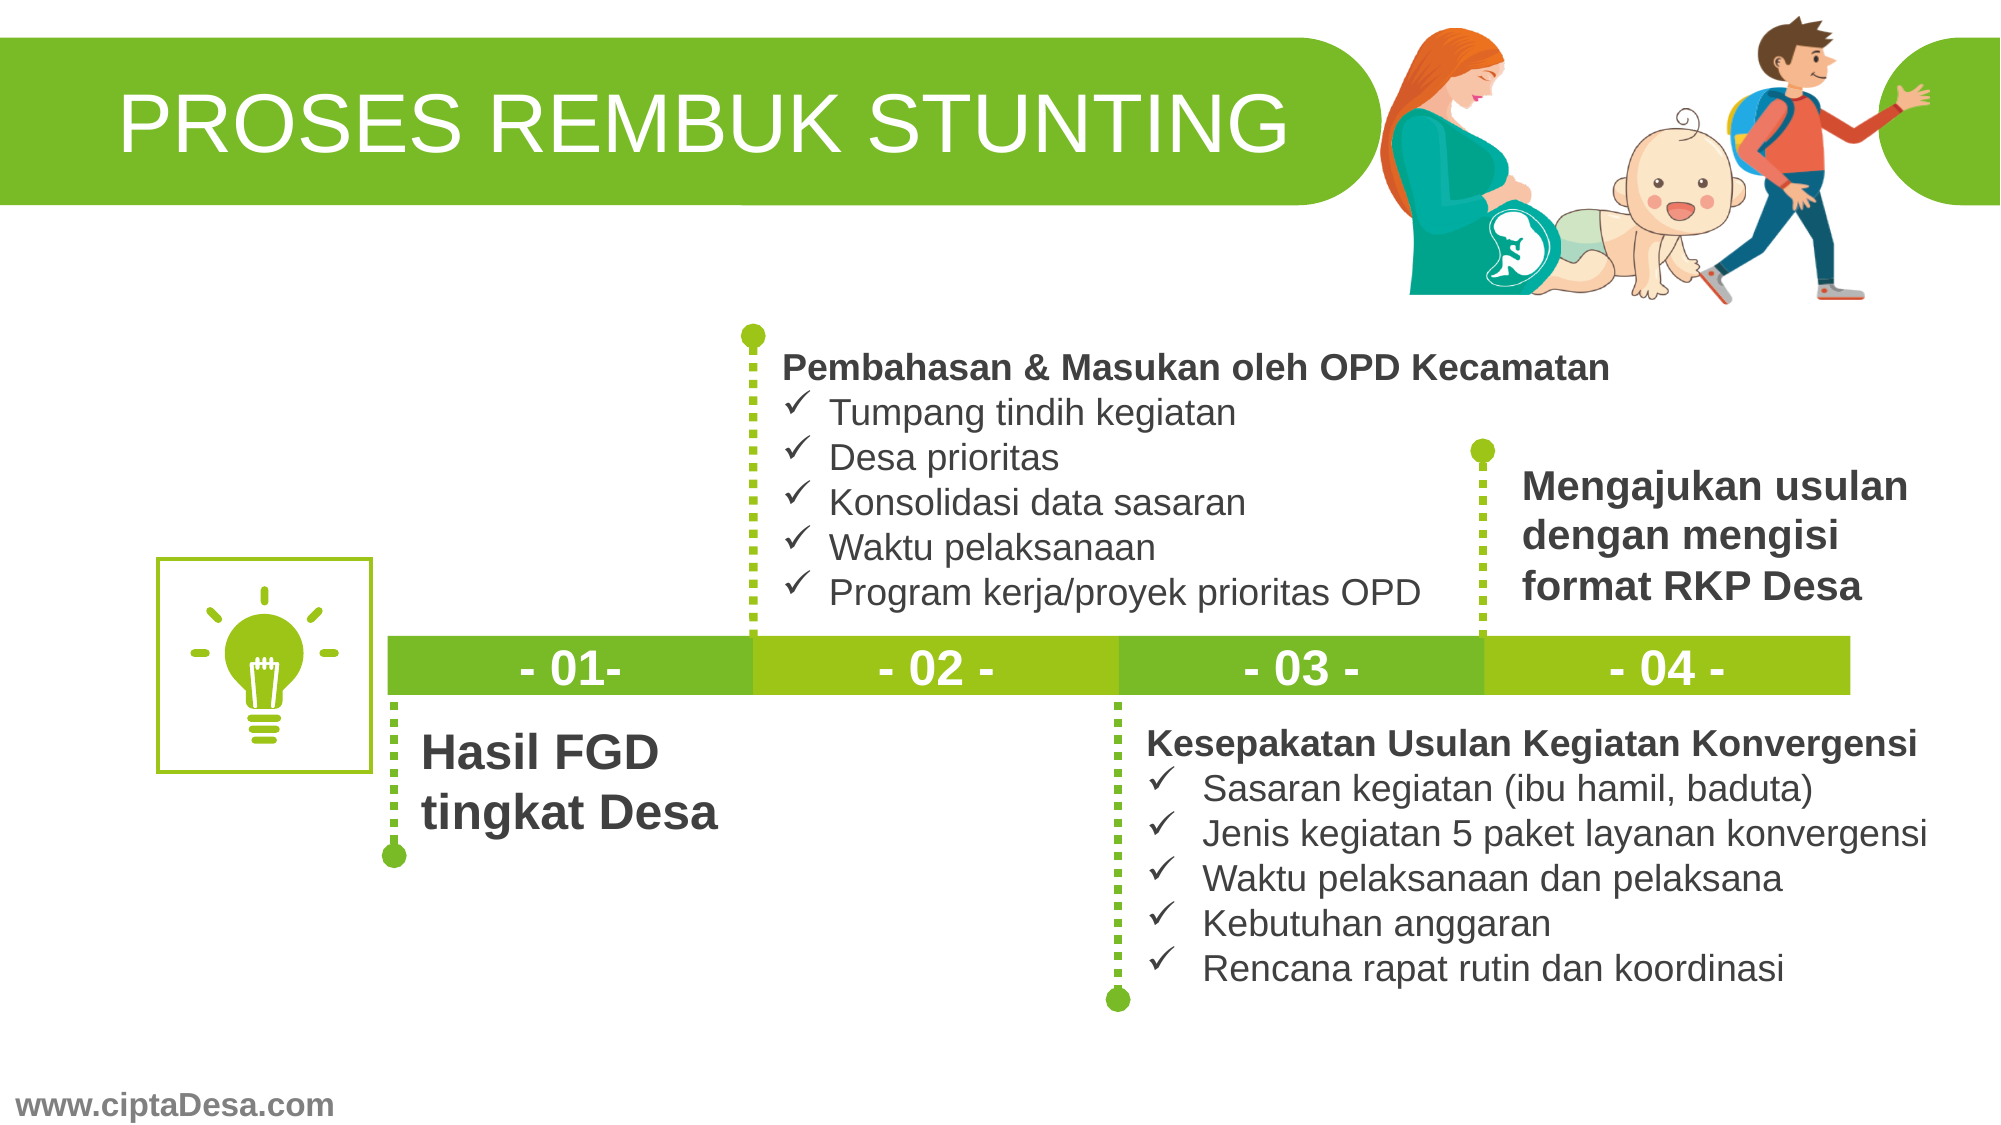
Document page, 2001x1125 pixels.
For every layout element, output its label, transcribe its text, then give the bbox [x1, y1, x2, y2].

text_box [246, 713, 283, 723]
text_box - 03 - [1118, 635, 1483, 696]
list PROSES REMBUK STUNTING [102, 65, 1952, 185]
text_box [223, 612, 305, 711]
text_box [259, 585, 270, 607]
text_box [250, 735, 279, 745]
text_box [205, 605, 224, 625]
picture [1380, 185, 1930, 305]
text_box - 01- [387, 635, 752, 696]
text_box Mengajukan usulan dengan mengisi format RKP Desa [1507, 450, 1977, 616]
picture [1699, 16, 1930, 65]
text_box [247, 724, 281, 734]
text_box [157, 558, 372, 773]
picture [1380, 28, 1561, 65]
text_box Pembahasan & Masukan oleh OPD Kecamatan Tumpang tindih kegiatan Desa prioritas Konsolidasi data sasaran Waktu pelaksanaan Program kerja/proyek prioritas OPD [767, 335, 1631, 621]
text_box Hasil FGD tingkat Desa [406, 712, 754, 847]
text_box [318, 648, 340, 658]
text_box Kesepakatan Usulan Kegiatan Konvergensi Sasaran kegiatan (ibu hamil, baduta) Jenis kegiatan 5 paket layanan konvergensi Waktu pelaksanaan dan pelaksana Kebutuhan anggaran Rencana rapat rutin dan koordinasi [1131, 711, 2000, 997]
text_box [189, 648, 211, 658]
text_box - 04 - [1483, 635, 1851, 696]
text_box - 02 - [752, 635, 1118, 696]
text_box [305, 605, 324, 625]
